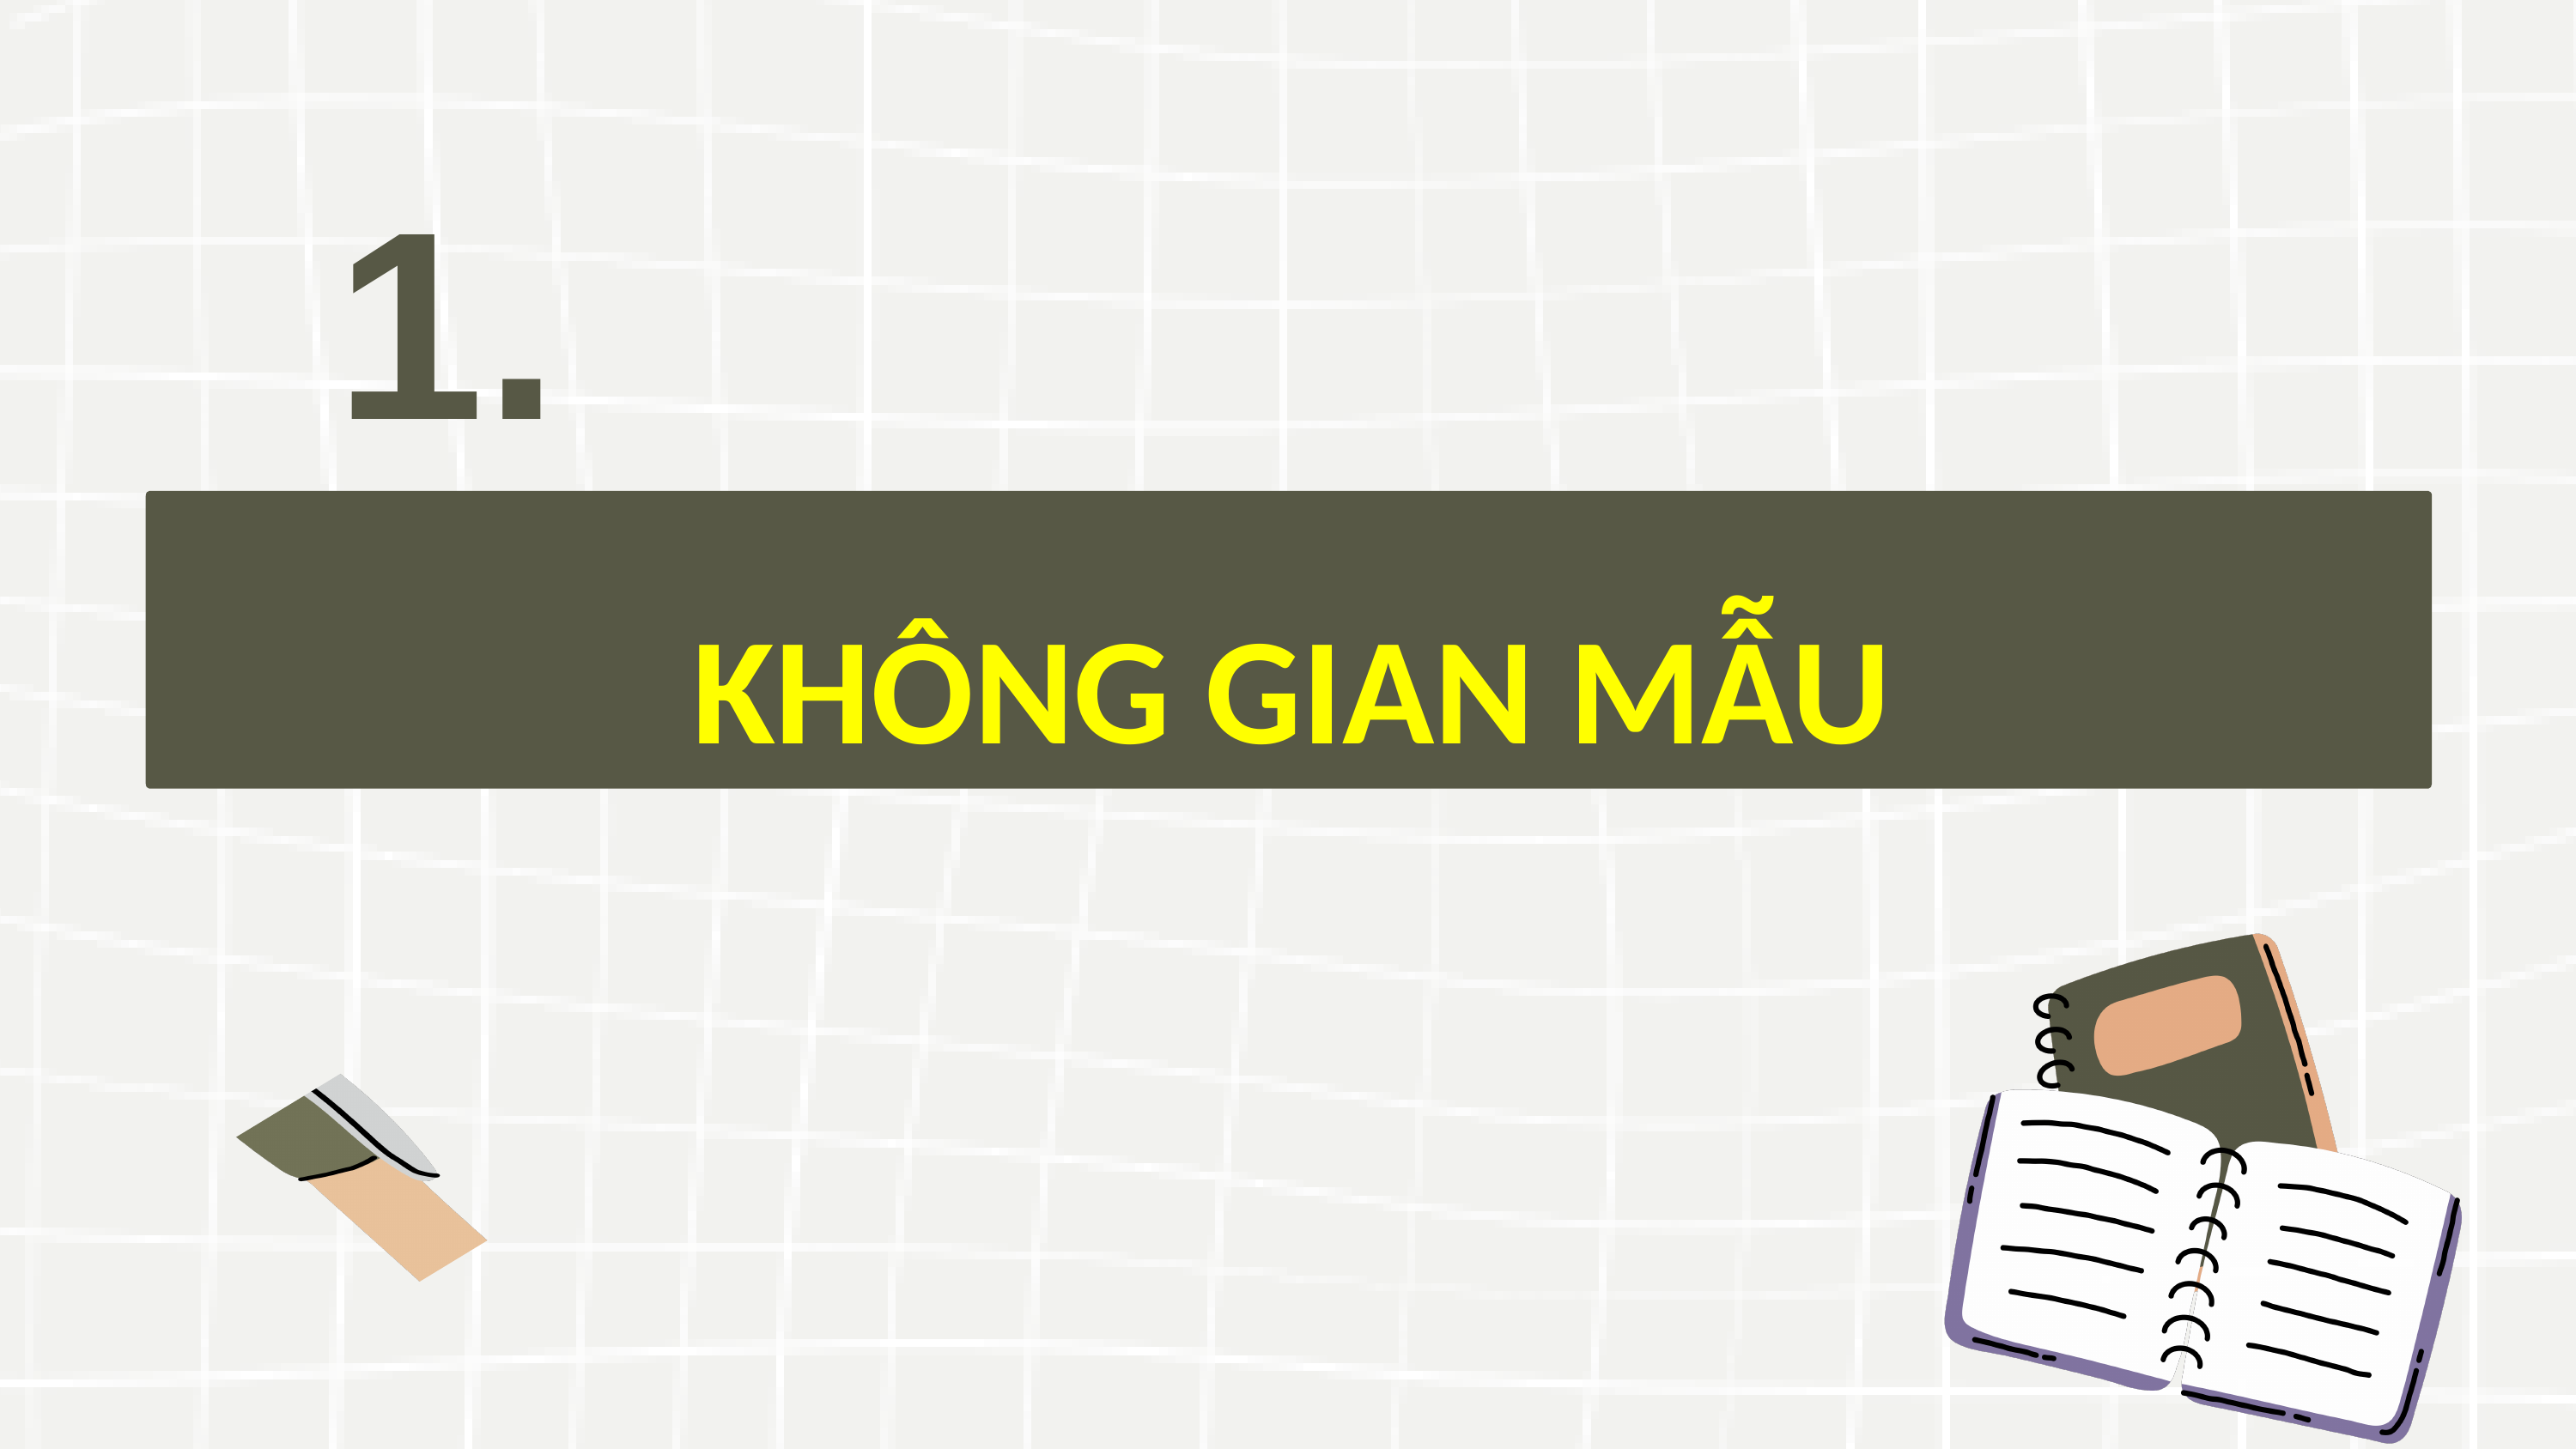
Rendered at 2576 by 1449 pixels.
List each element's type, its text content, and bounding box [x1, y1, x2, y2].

text_box [0, 0, 2576, 1449]
text_box [161, 1003, 571, 1370]
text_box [145, 490, 2433, 789]
text_box 1. KHÔNG GIAN MẪU [322, 0, 2261, 490]
text_box [1938, 932, 2464, 1444]
